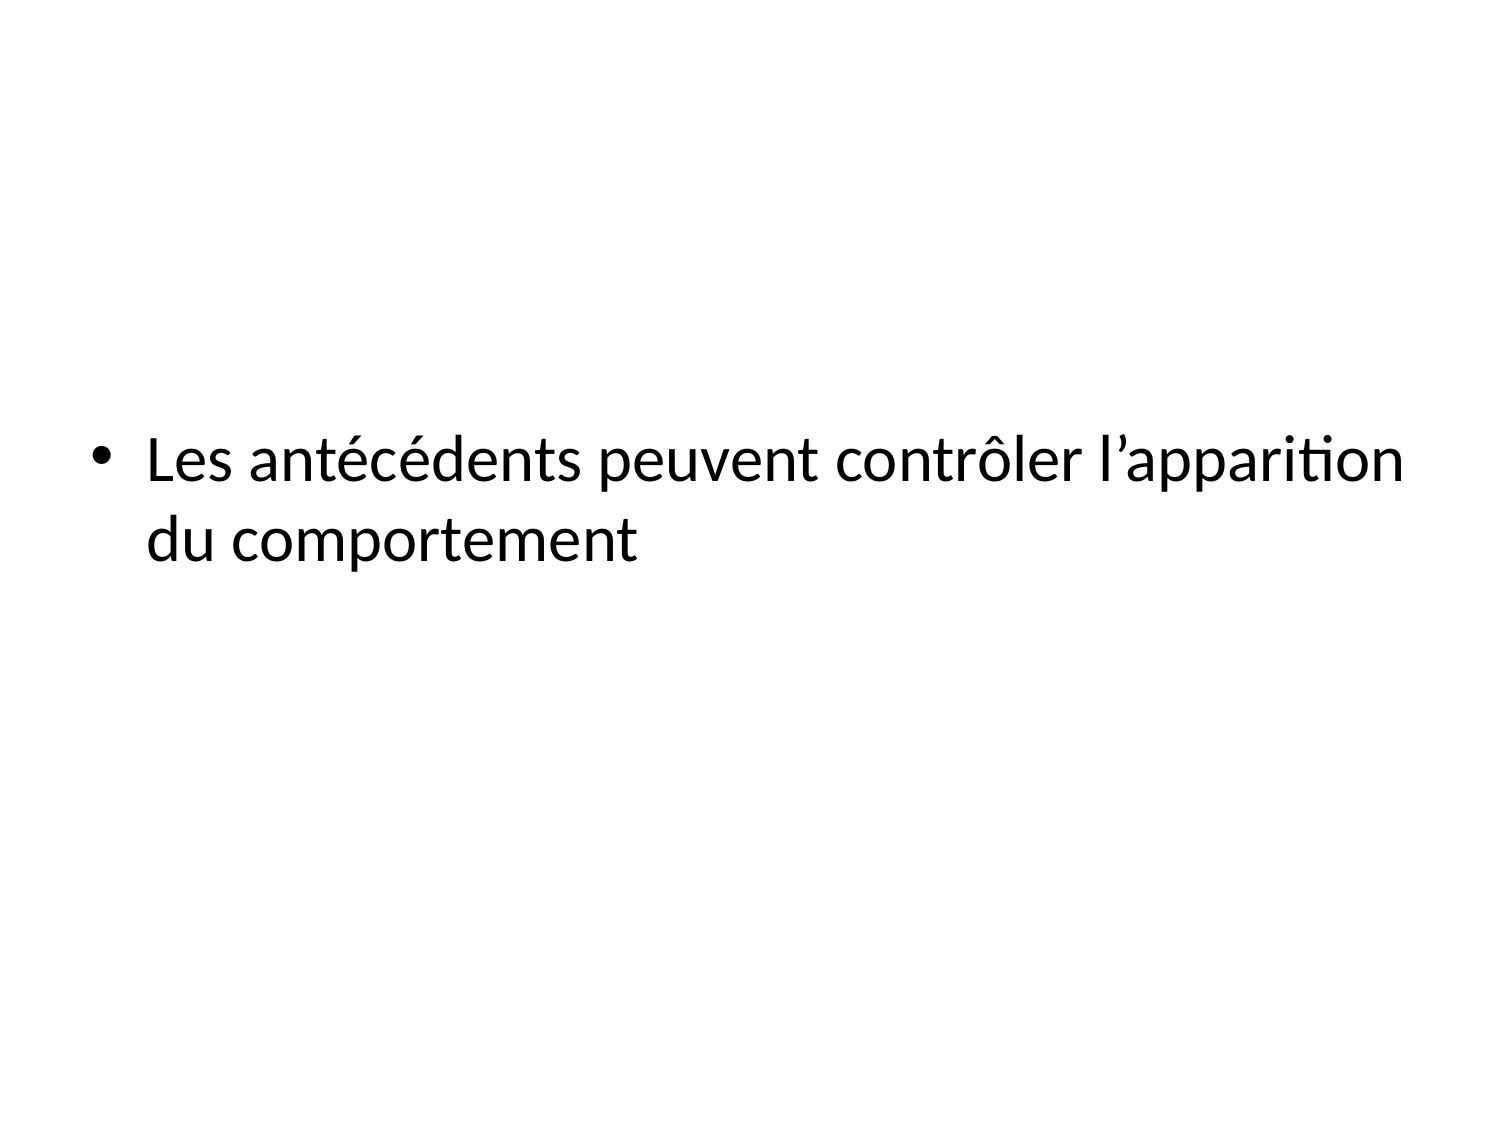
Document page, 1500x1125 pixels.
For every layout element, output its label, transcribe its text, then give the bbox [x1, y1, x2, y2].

list Les antécédents peuvent contrôler l’apparition du comportement [75, 78, 1425, 1005]
